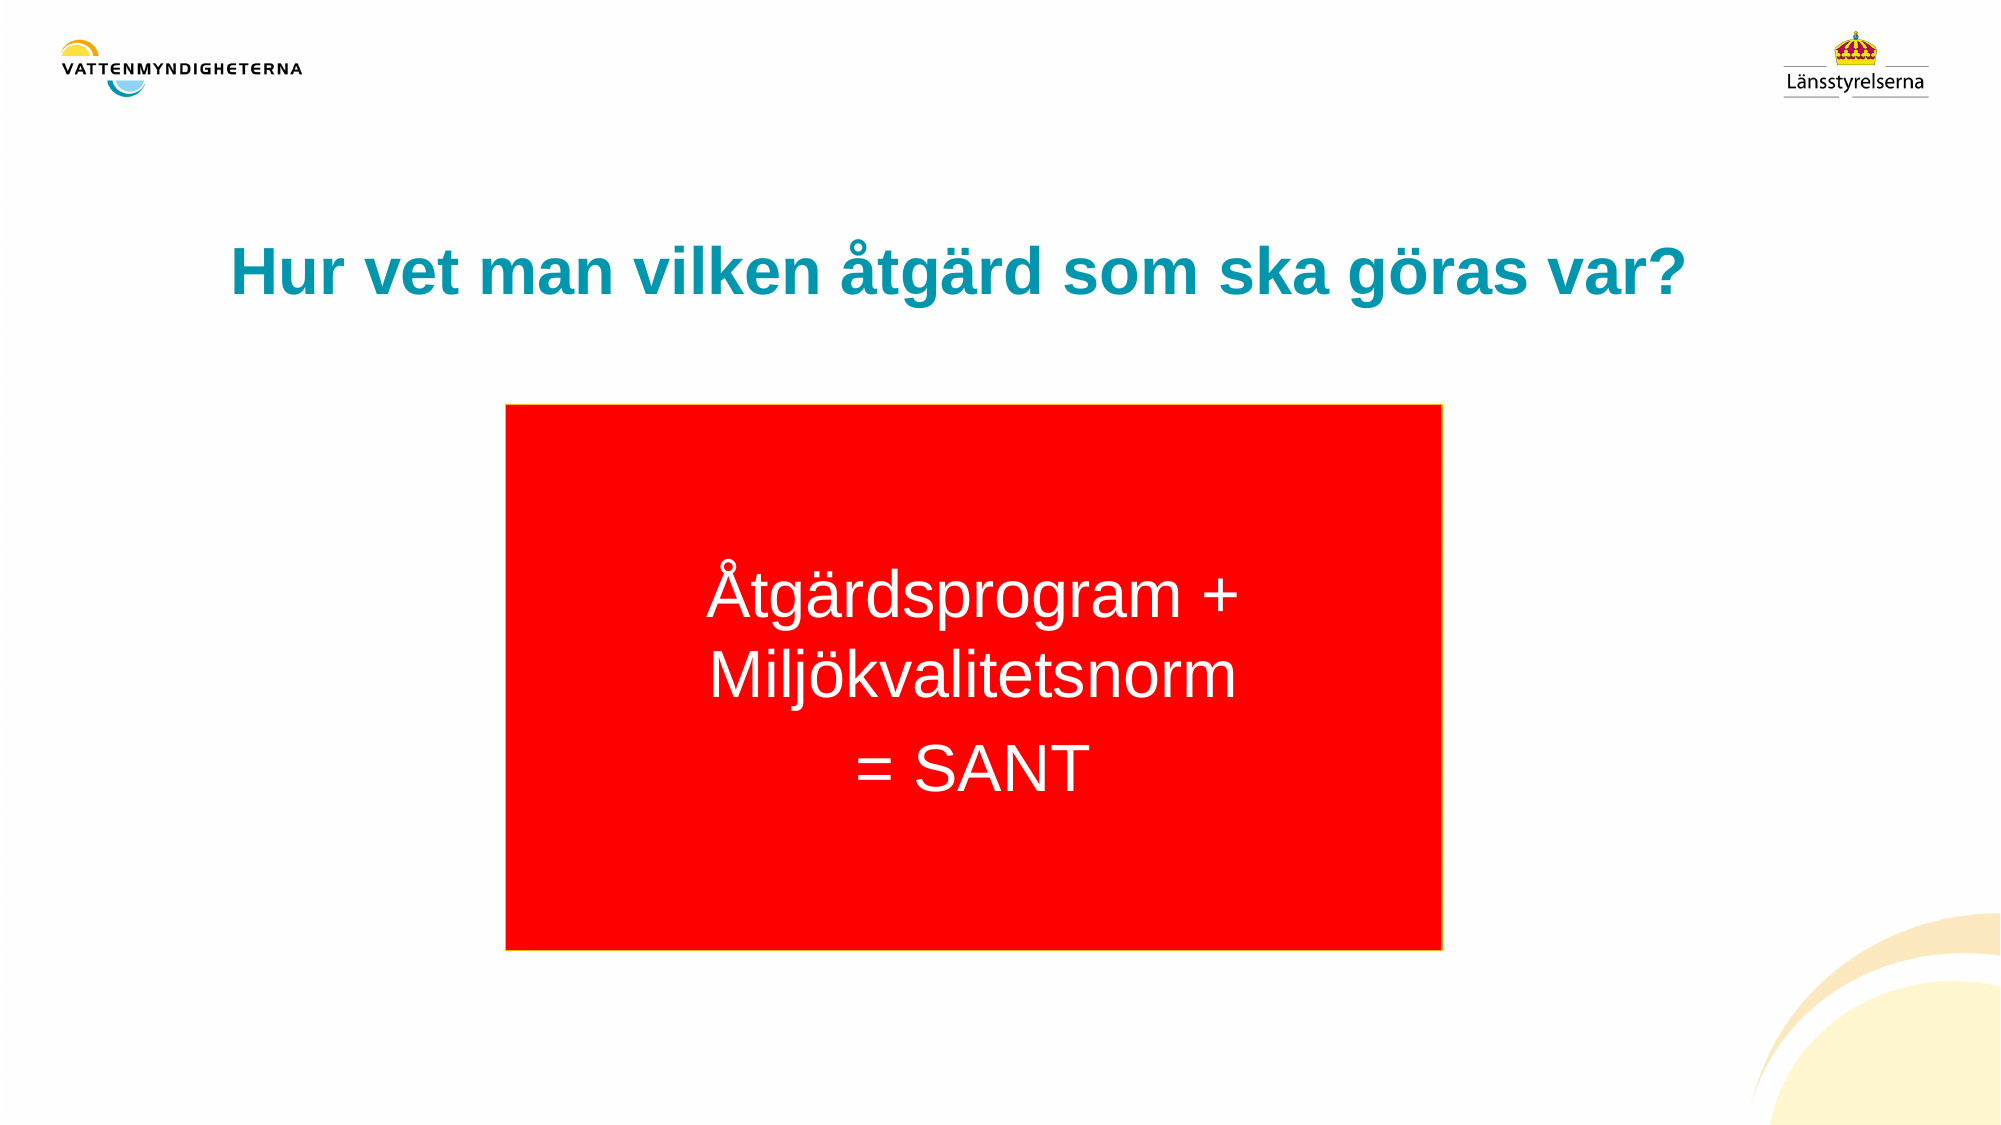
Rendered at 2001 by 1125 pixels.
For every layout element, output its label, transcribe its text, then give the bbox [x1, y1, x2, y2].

picture [0, 0, 2001, 1125]
list Åtgärdsprogram + Miljökvalitetsnorm = SANT [505, 404, 1443, 951]
title Hur vet man vilken åtgärd som ska göras var? [215, 217, 1807, 319]
